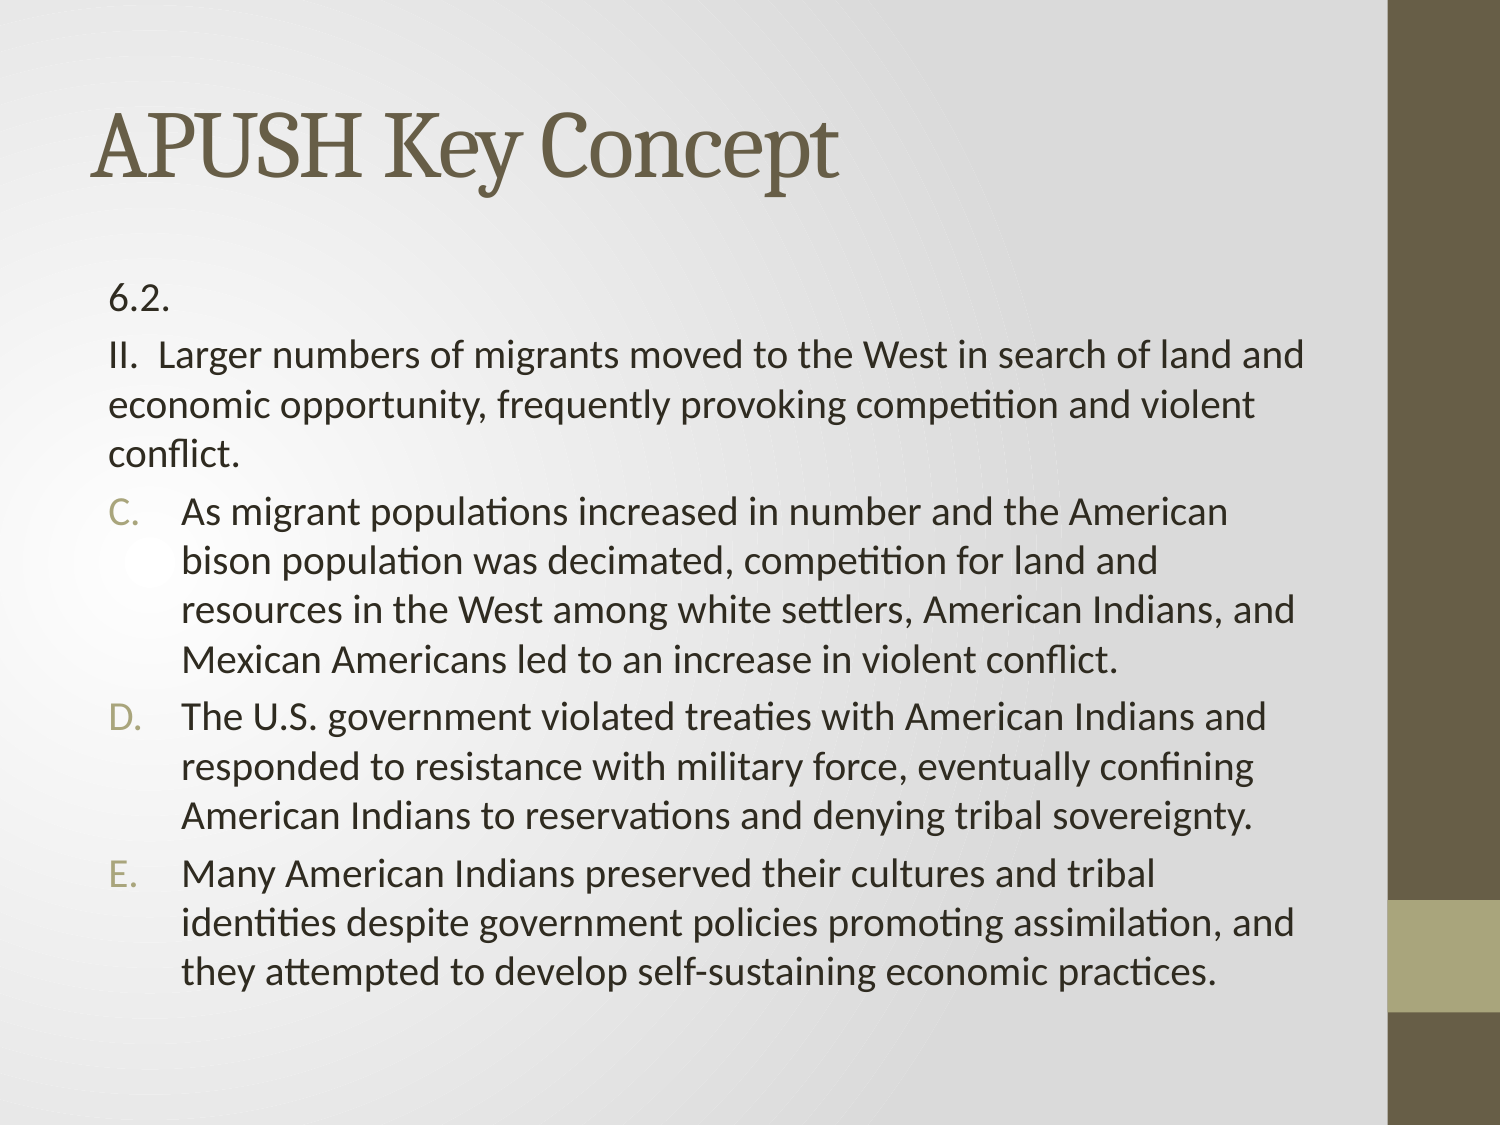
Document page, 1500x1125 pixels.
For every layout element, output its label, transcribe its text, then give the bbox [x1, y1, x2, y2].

list 6.2. II. Larger numbers of migrants moved to the West in search of land and economic opportunity, frequently provoking competition and violent conflict. As migrant populations increased in number and the American bison population was decimated, competition for land and resources in the West among white settlers, American Indians, and Mexican Americans led to an increase in violent conflict. The U.S. government violated treaties with American Indians and responded to resistance with military force, eventually confining American Indians to reservations and denying tribal sovereignty. Many American Indians preserved their cultures and tribal identities despite government policies promoting assimilation, and they attempted to develop self-sustaining economic practices. [75, 262, 1325, 1050]
title APUSH Key Concept [75, 45, 1325, 233]
